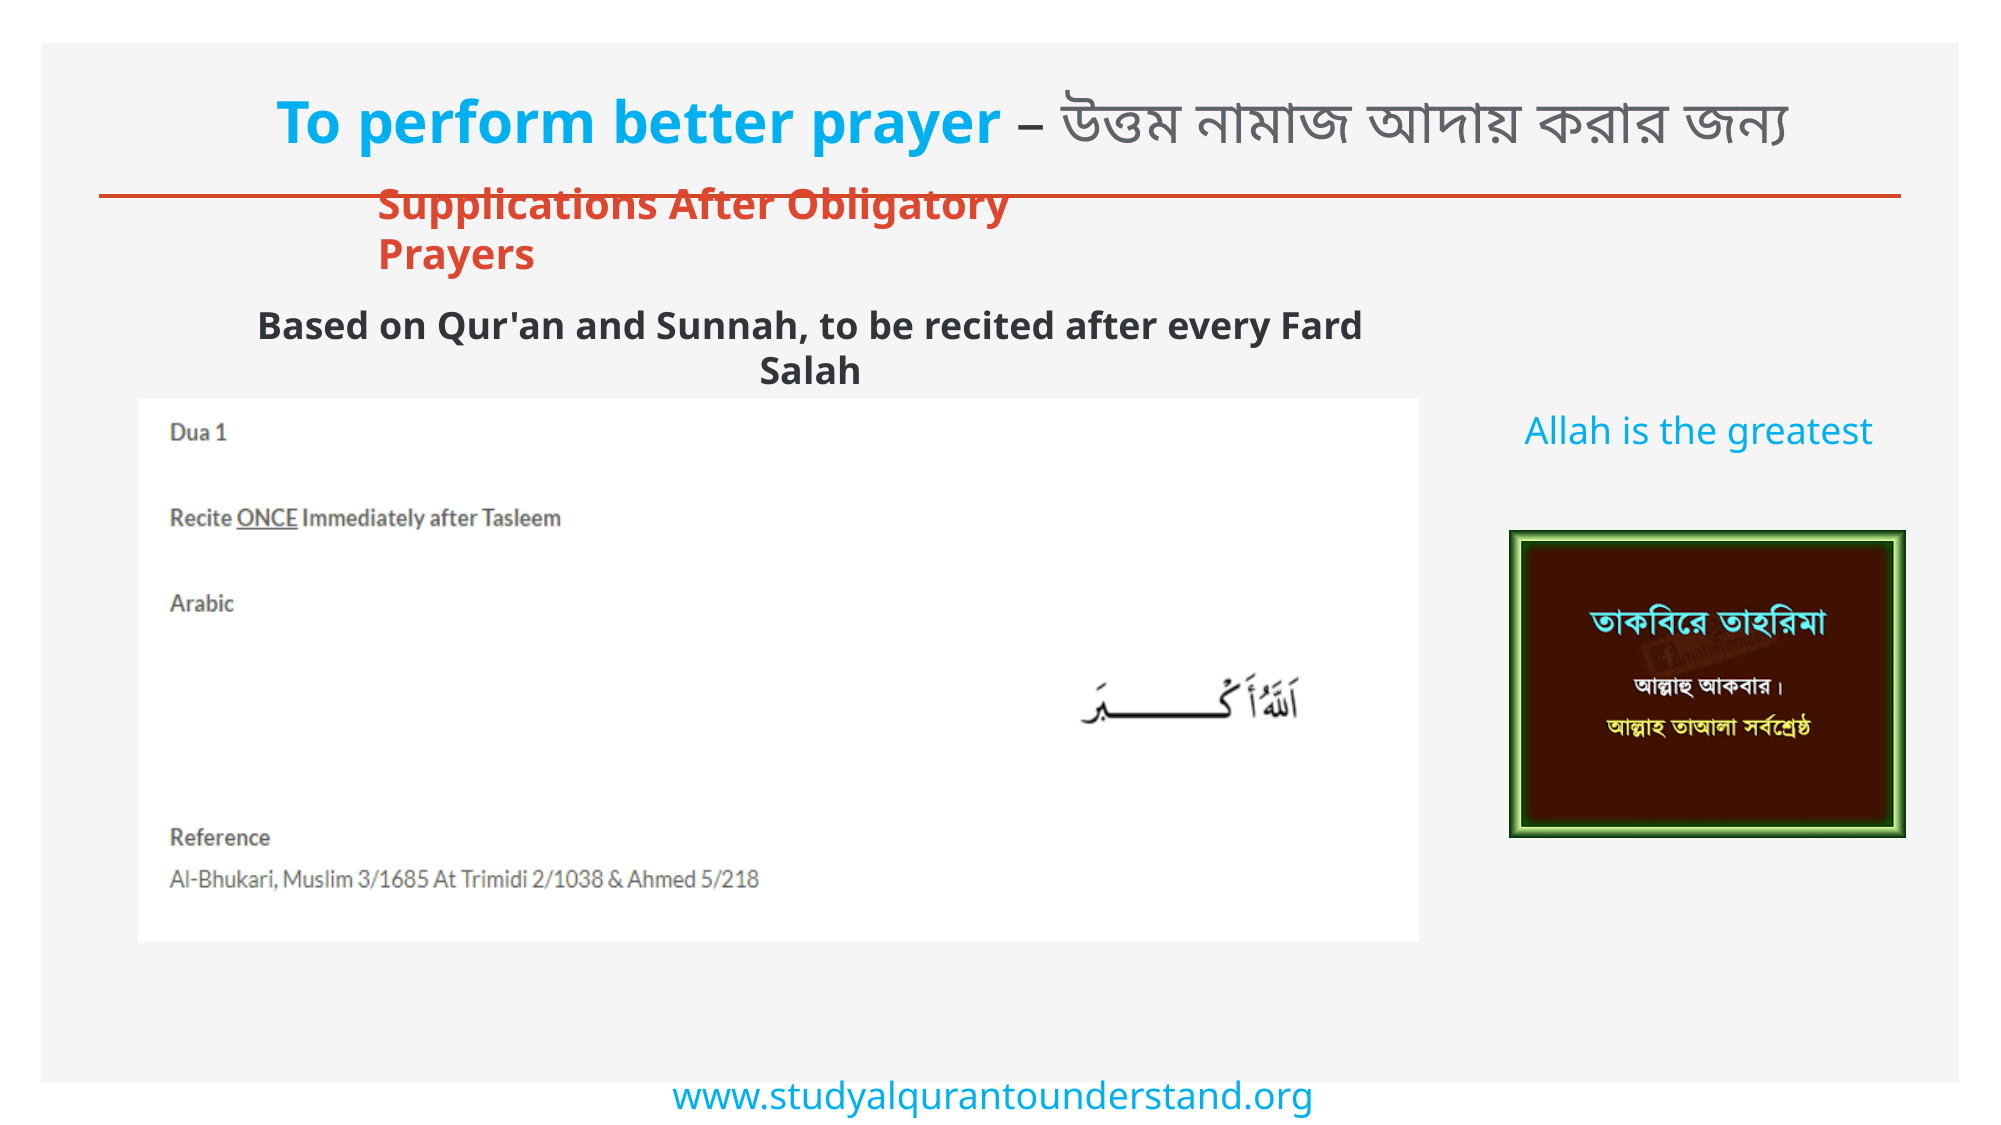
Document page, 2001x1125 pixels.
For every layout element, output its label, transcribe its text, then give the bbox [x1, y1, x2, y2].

text_box To perform better prayer – উত্তম নামাজ আদায় করার জন্য [199, 52, 1813, 163]
text_box Allah is the greatest [1509, 399, 1944, 460]
picture [138, 399, 1419, 942]
picture [1509, 530, 1906, 838]
text_box Based on Qur'an and Sunnah, to be recited after every Fard Salah [203, 294, 1419, 399]
text_box www.studyalqurantounderstand.org/ [657, 1064, 1343, 1125]
title Supplications After Obligatory Prayers [362, 222, 1094, 286]
